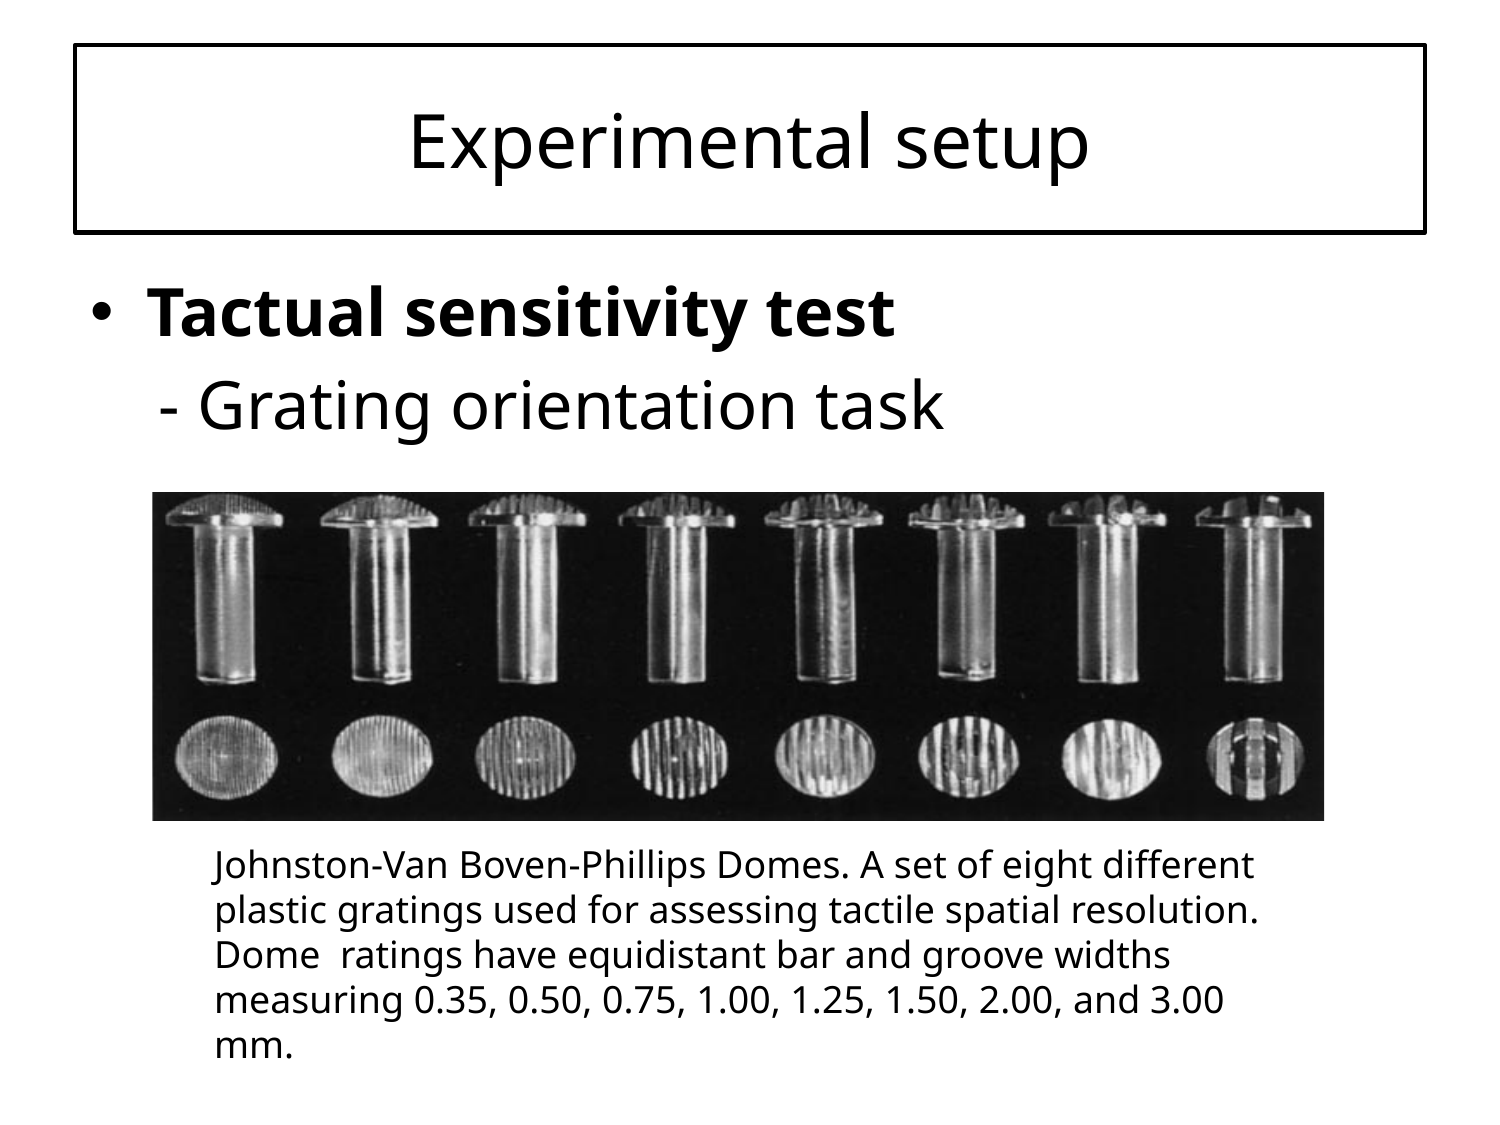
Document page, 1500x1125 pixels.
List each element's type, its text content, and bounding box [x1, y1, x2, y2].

picture [152, 491, 1325, 821]
list Tactual sensitivity test - Grating orientation task [75, 262, 1425, 1005]
text_box Johnston-Van Boven-Phillips Domes. A set of eight different plastic gratings used for assessing tactile spatial resolution. Dome ratings have equidistant bar and groove widths measuring 0.35, 0.50, 0.75, 1.00, 1.25, 1.50, 2.00, and 3.00 mm. [199, 833, 1301, 1074]
title Experimental setup [73, 43, 1427, 235]
